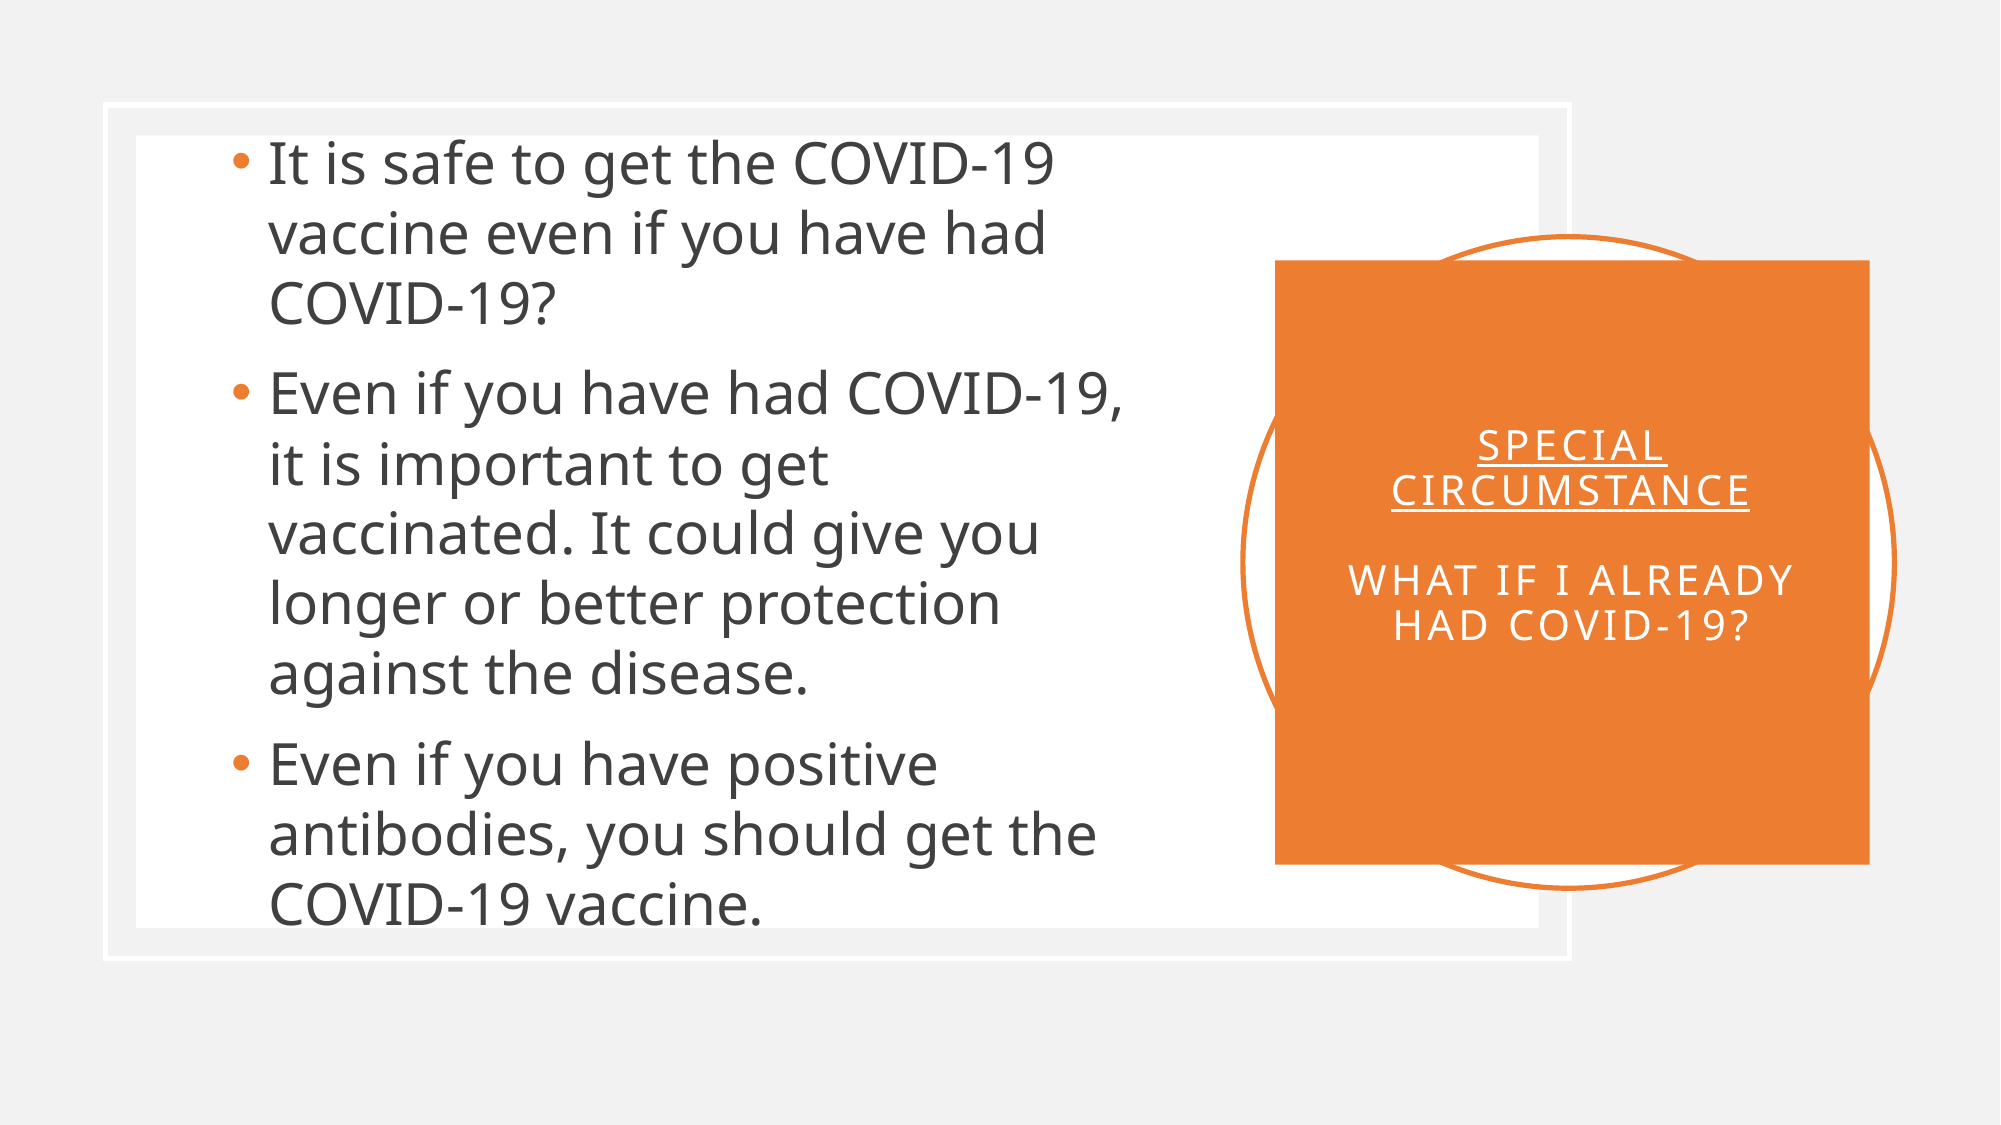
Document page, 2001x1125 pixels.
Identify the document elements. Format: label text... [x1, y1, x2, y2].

list It is safe to get the COVID-19 vaccine even if you have had COVID-19? Even if you have had COVID-19, it is important to get vaccinated. It could give you longer or better protection against the disease. Even if you have positive antibodies, you should get the COVID-19 vaccine. [216, 210, 1154, 853]
text_box [1449, 235, 1688, 258]
text_box [104, 104, 1570, 959]
text_box [1241, 423, 1273, 702]
text_box [1872, 440, 1896, 685]
title Special circumstance What if I already had covid-19? [1273, 258, 1872, 867]
text_box [135, 134, 1540, 929]
text_box [1450, 867, 1688, 890]
